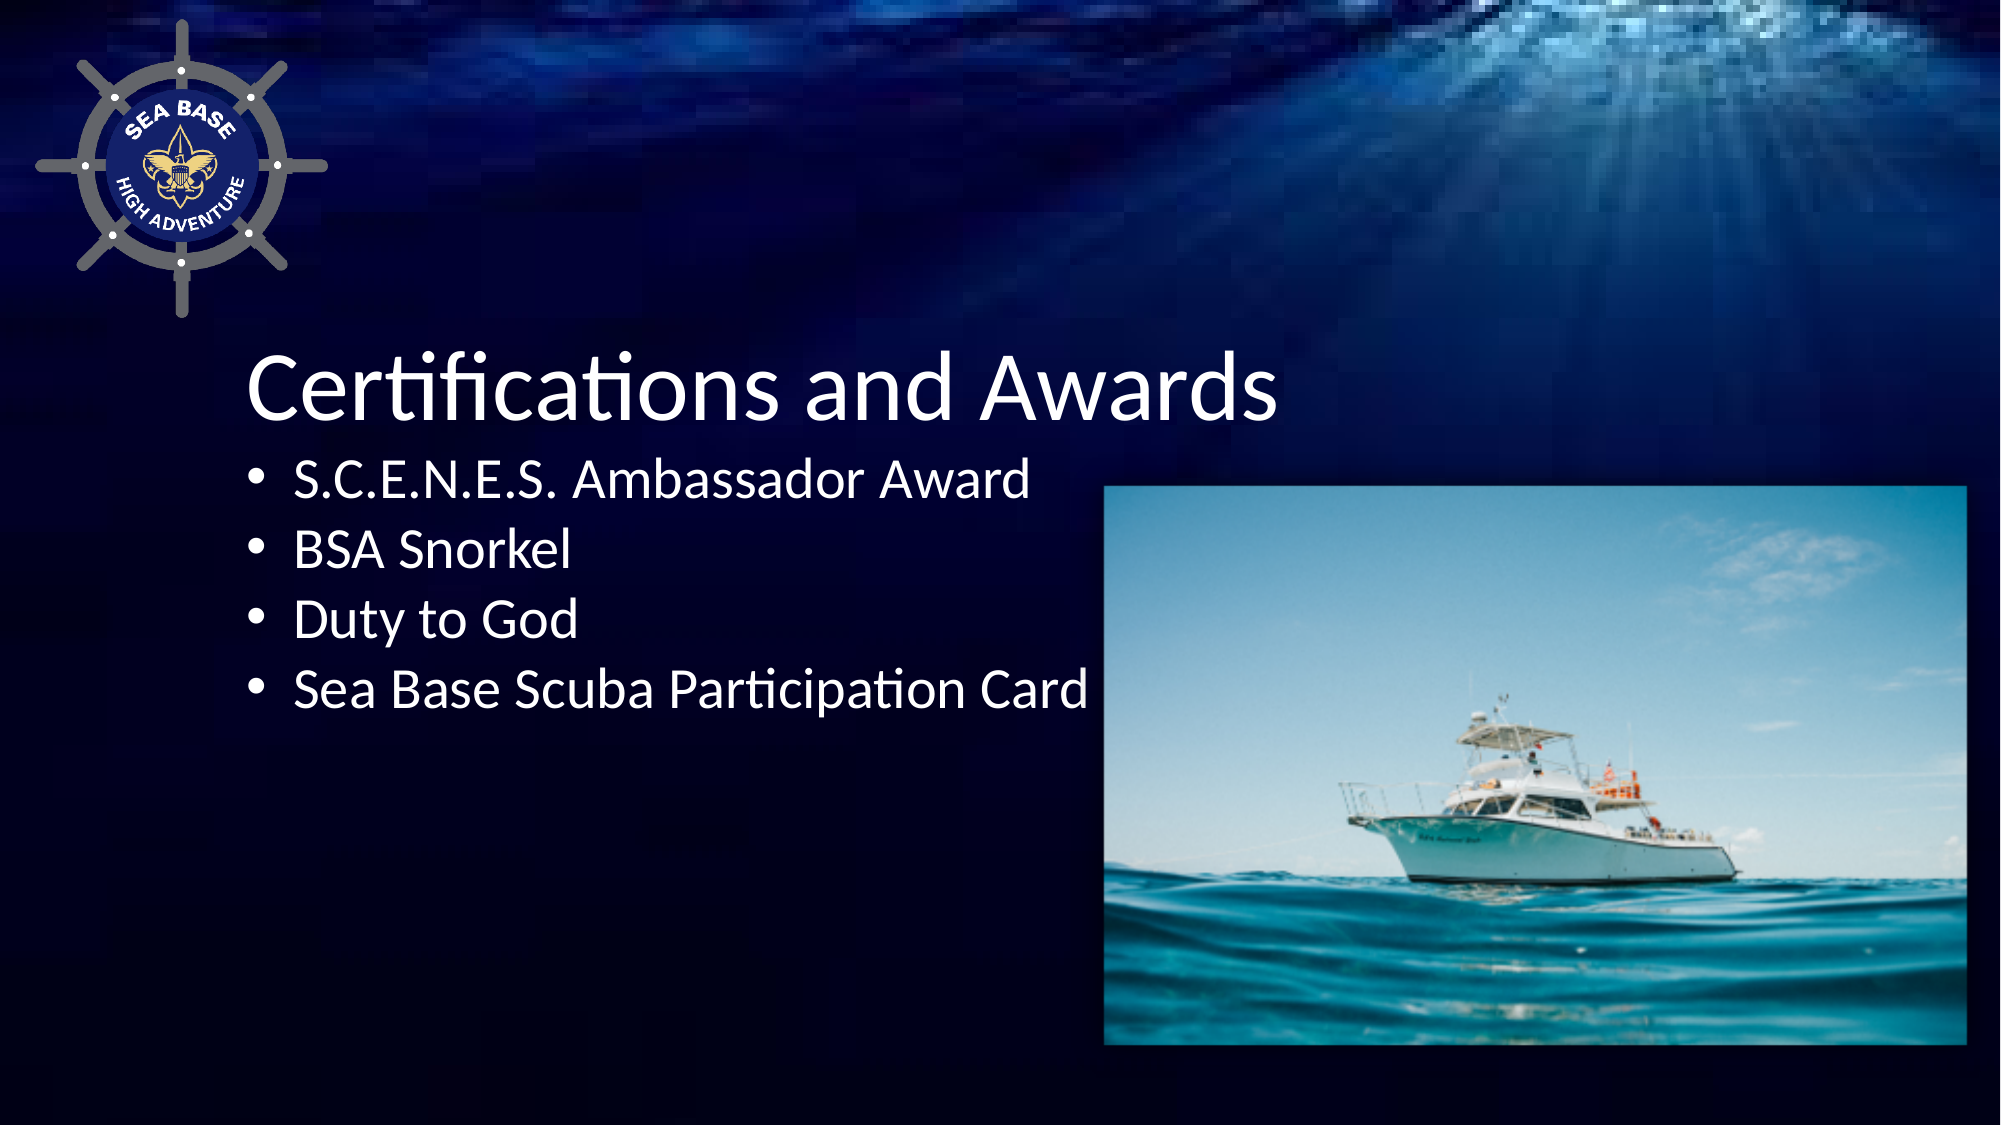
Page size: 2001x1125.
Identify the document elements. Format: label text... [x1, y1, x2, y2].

text_box Certifications and Awards S.C.E.N.E.S. Ambassador Award BSA Snorkel Duty to God Sea Base Scuba Participation Card [231, 313, 1296, 728]
picture [0, 0, 2001, 1125]
